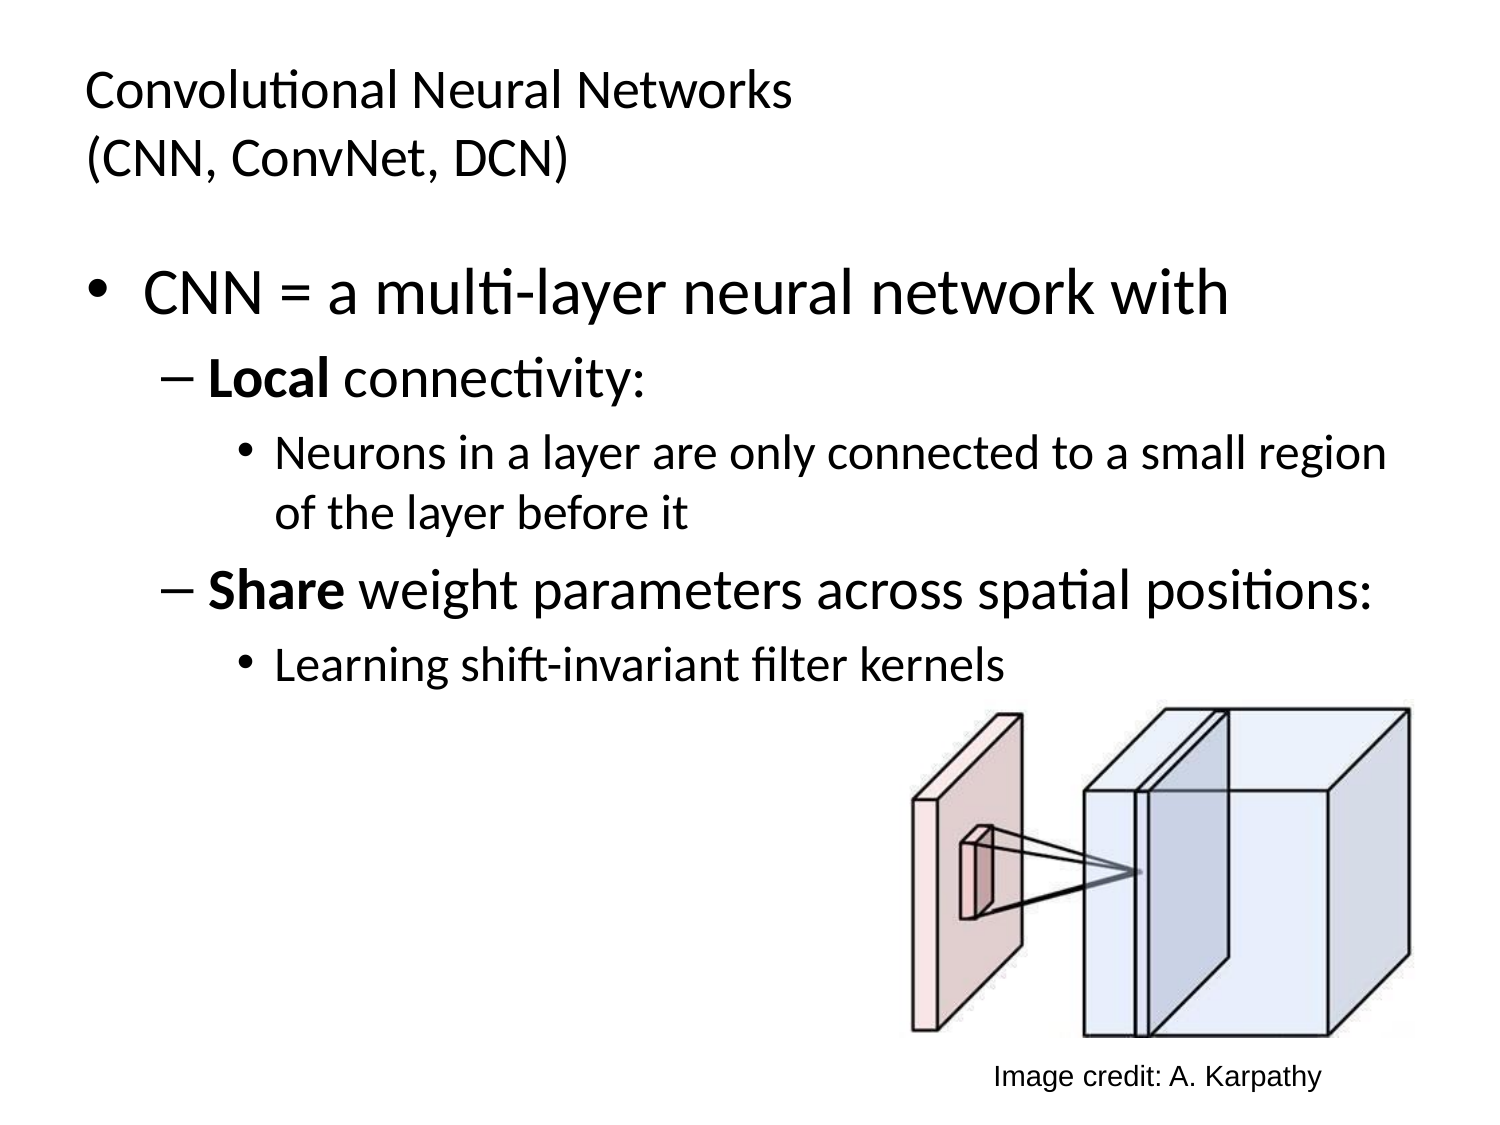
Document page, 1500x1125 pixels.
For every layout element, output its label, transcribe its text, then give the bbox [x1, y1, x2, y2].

text_box Image credit: A. Karpathy [978, 1049, 1346, 1100]
list CNN = a multi-layer neural network with Local connectivity: Neurons in a layer are only connected to a small region of the layer before it Share weight parameters across spatial positions: Learning shift-invariant filter kernels [71, 240, 1422, 1083]
title Convolutional Neural Networks (CNN, ConvNet, DCN) [70, 44, 1421, 195]
picture [899, 699, 1425, 1038]
